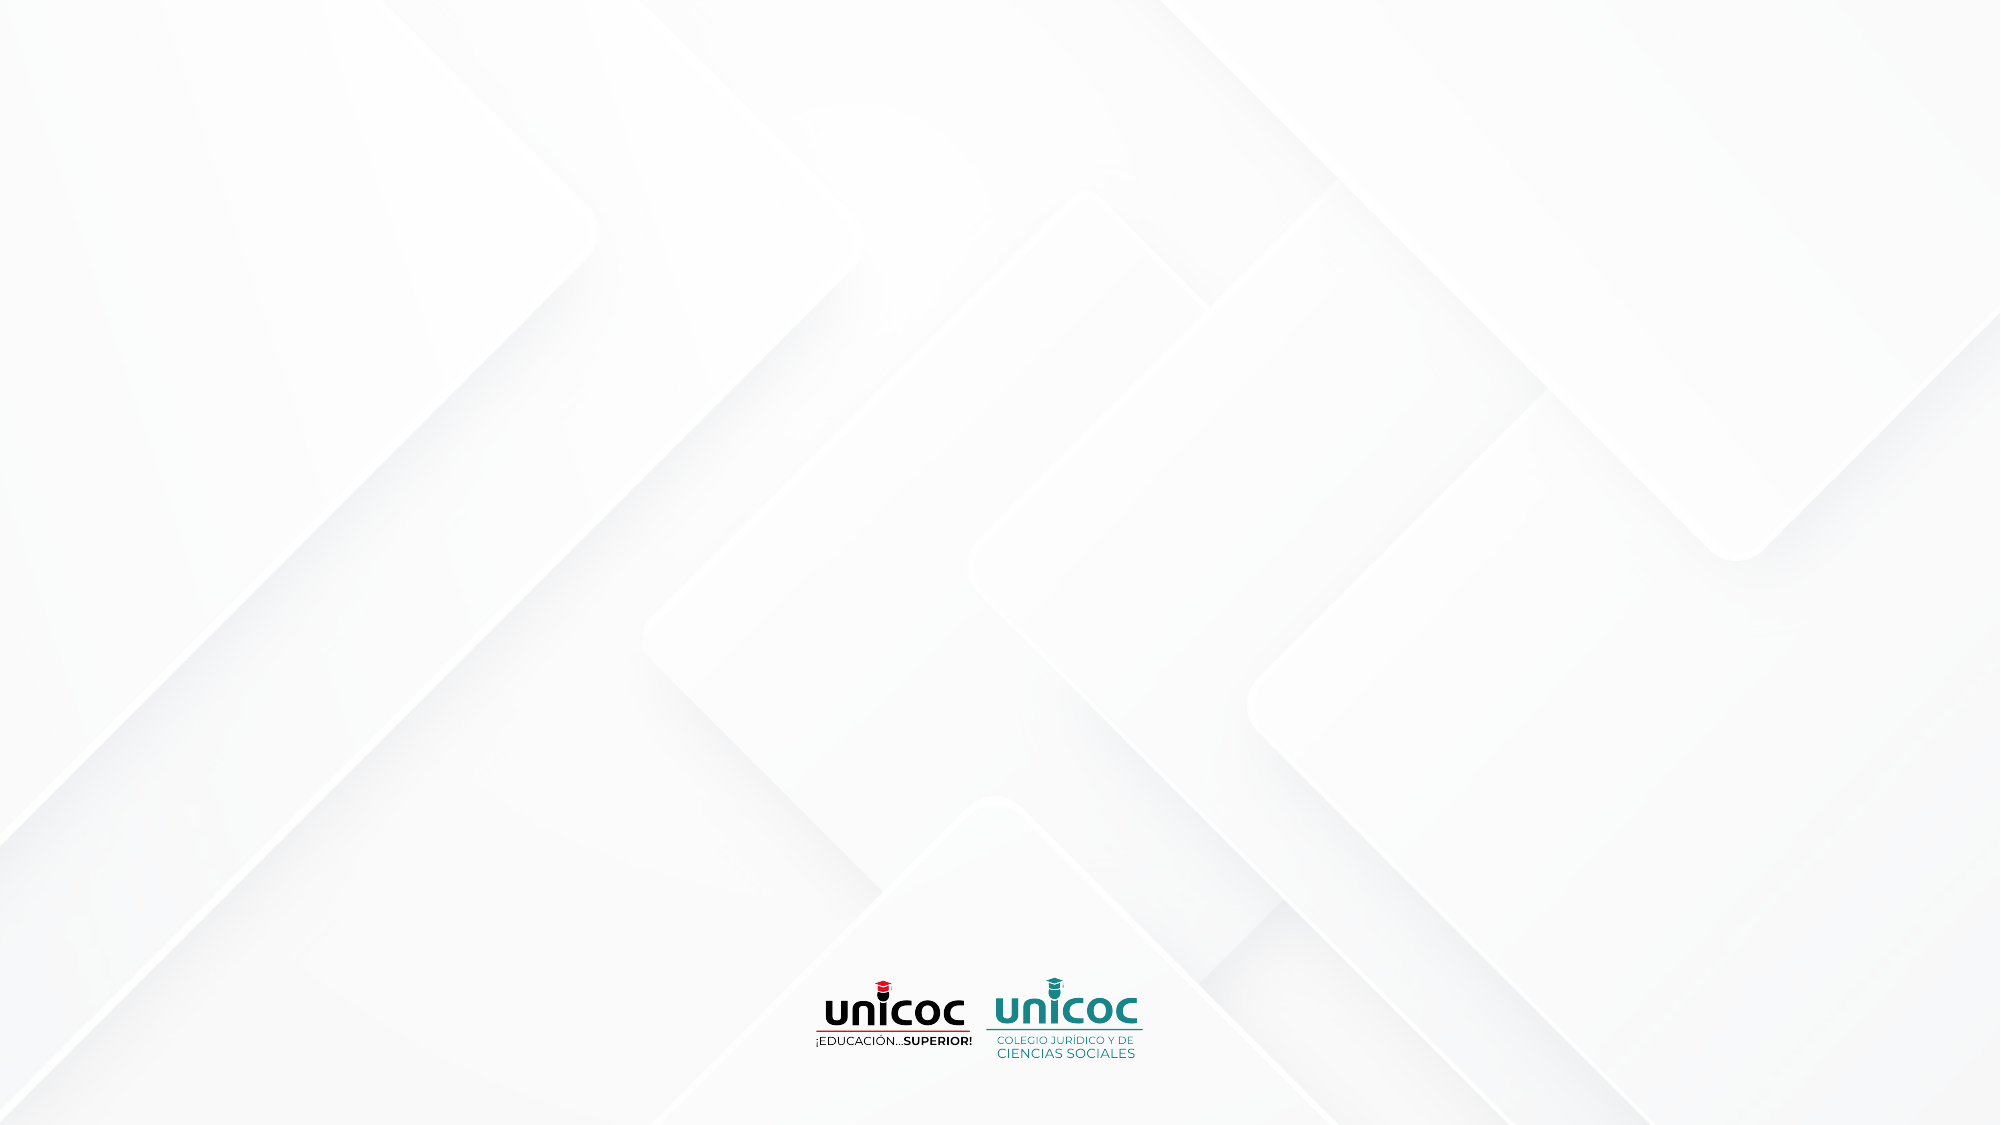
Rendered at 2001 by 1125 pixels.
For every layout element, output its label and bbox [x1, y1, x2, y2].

picture [760, 917, 1185, 1125]
